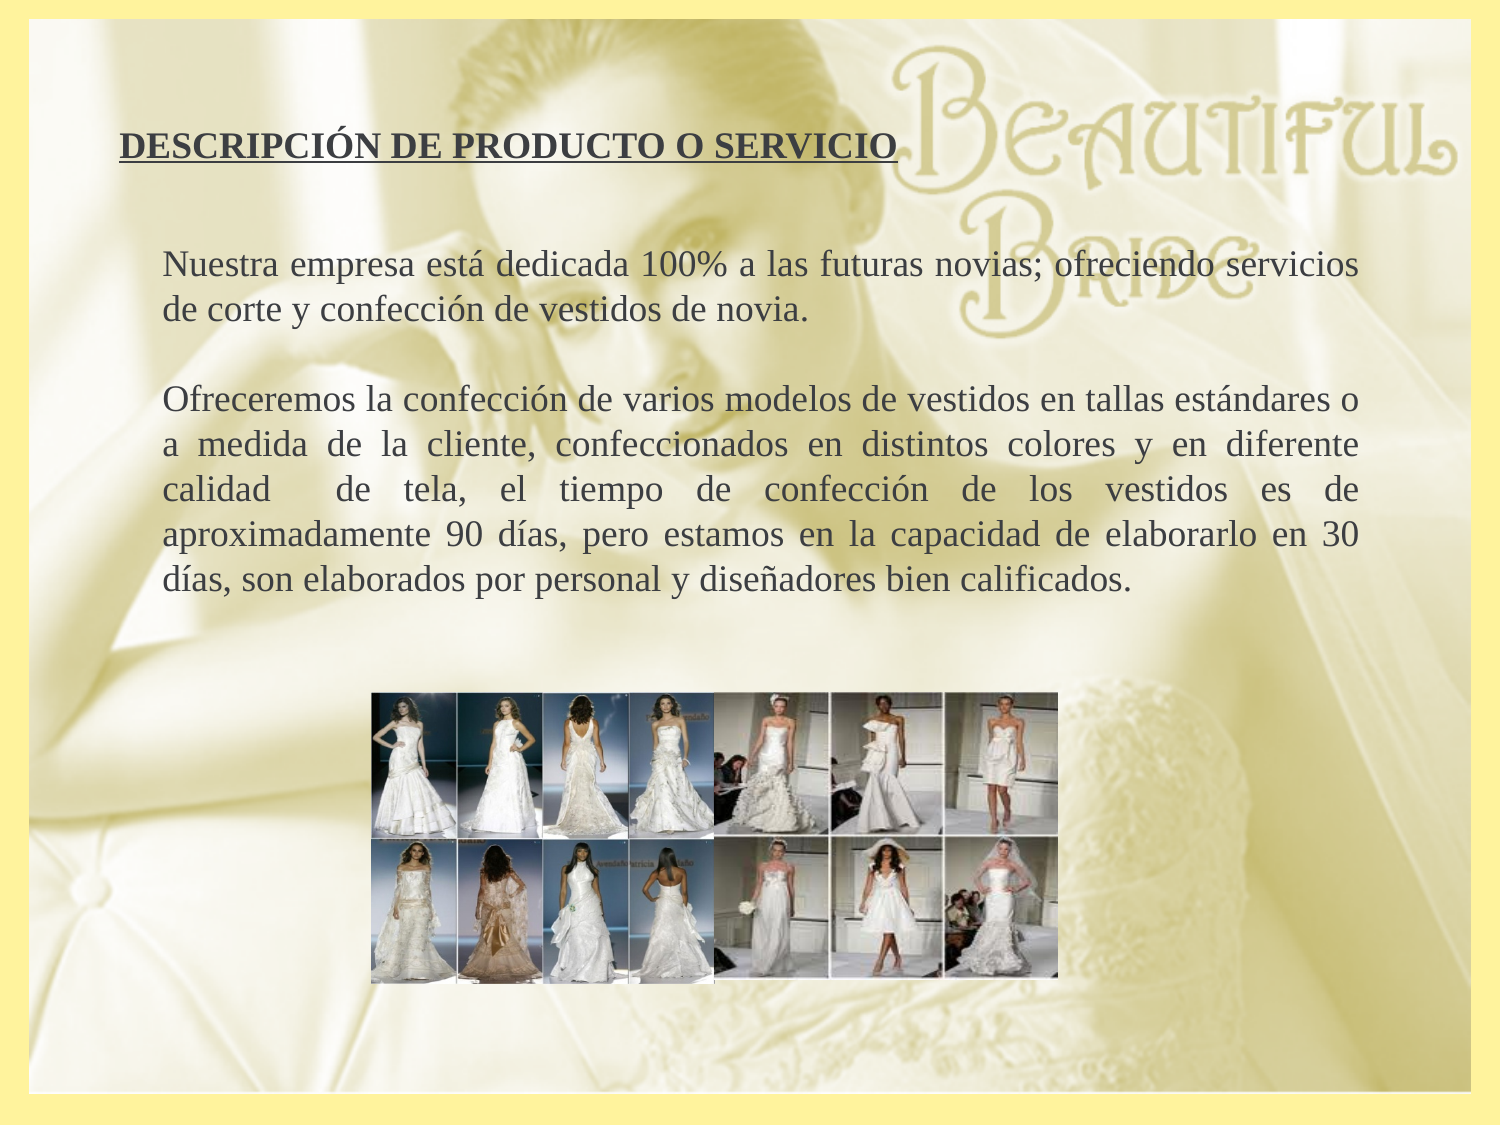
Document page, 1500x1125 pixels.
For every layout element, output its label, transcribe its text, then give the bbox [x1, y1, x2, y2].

picture [371, 692, 1058, 984]
text_box DESCRIPCIÓN DE PRODUCTO O SERVICIO [95, 113, 914, 174]
text_box Nuestra empresa está dedicada 100% a las futuras novias; ofreciendo servicios de corte y confección de vestidos de novia. Ofreceremos la confección de varios modelos de vestidos en tallas estándares o a medida de la cliente, confeccionados en distintos colores y en diferente calidad de tela, el tiempo de confección de los vestidos es de aproximadamente 90 días, pero estamos en la capacidad de elaborarlo en 30 días, son elaborados por personal y diseñadores bien calificados. [147, 231, 1376, 652]
